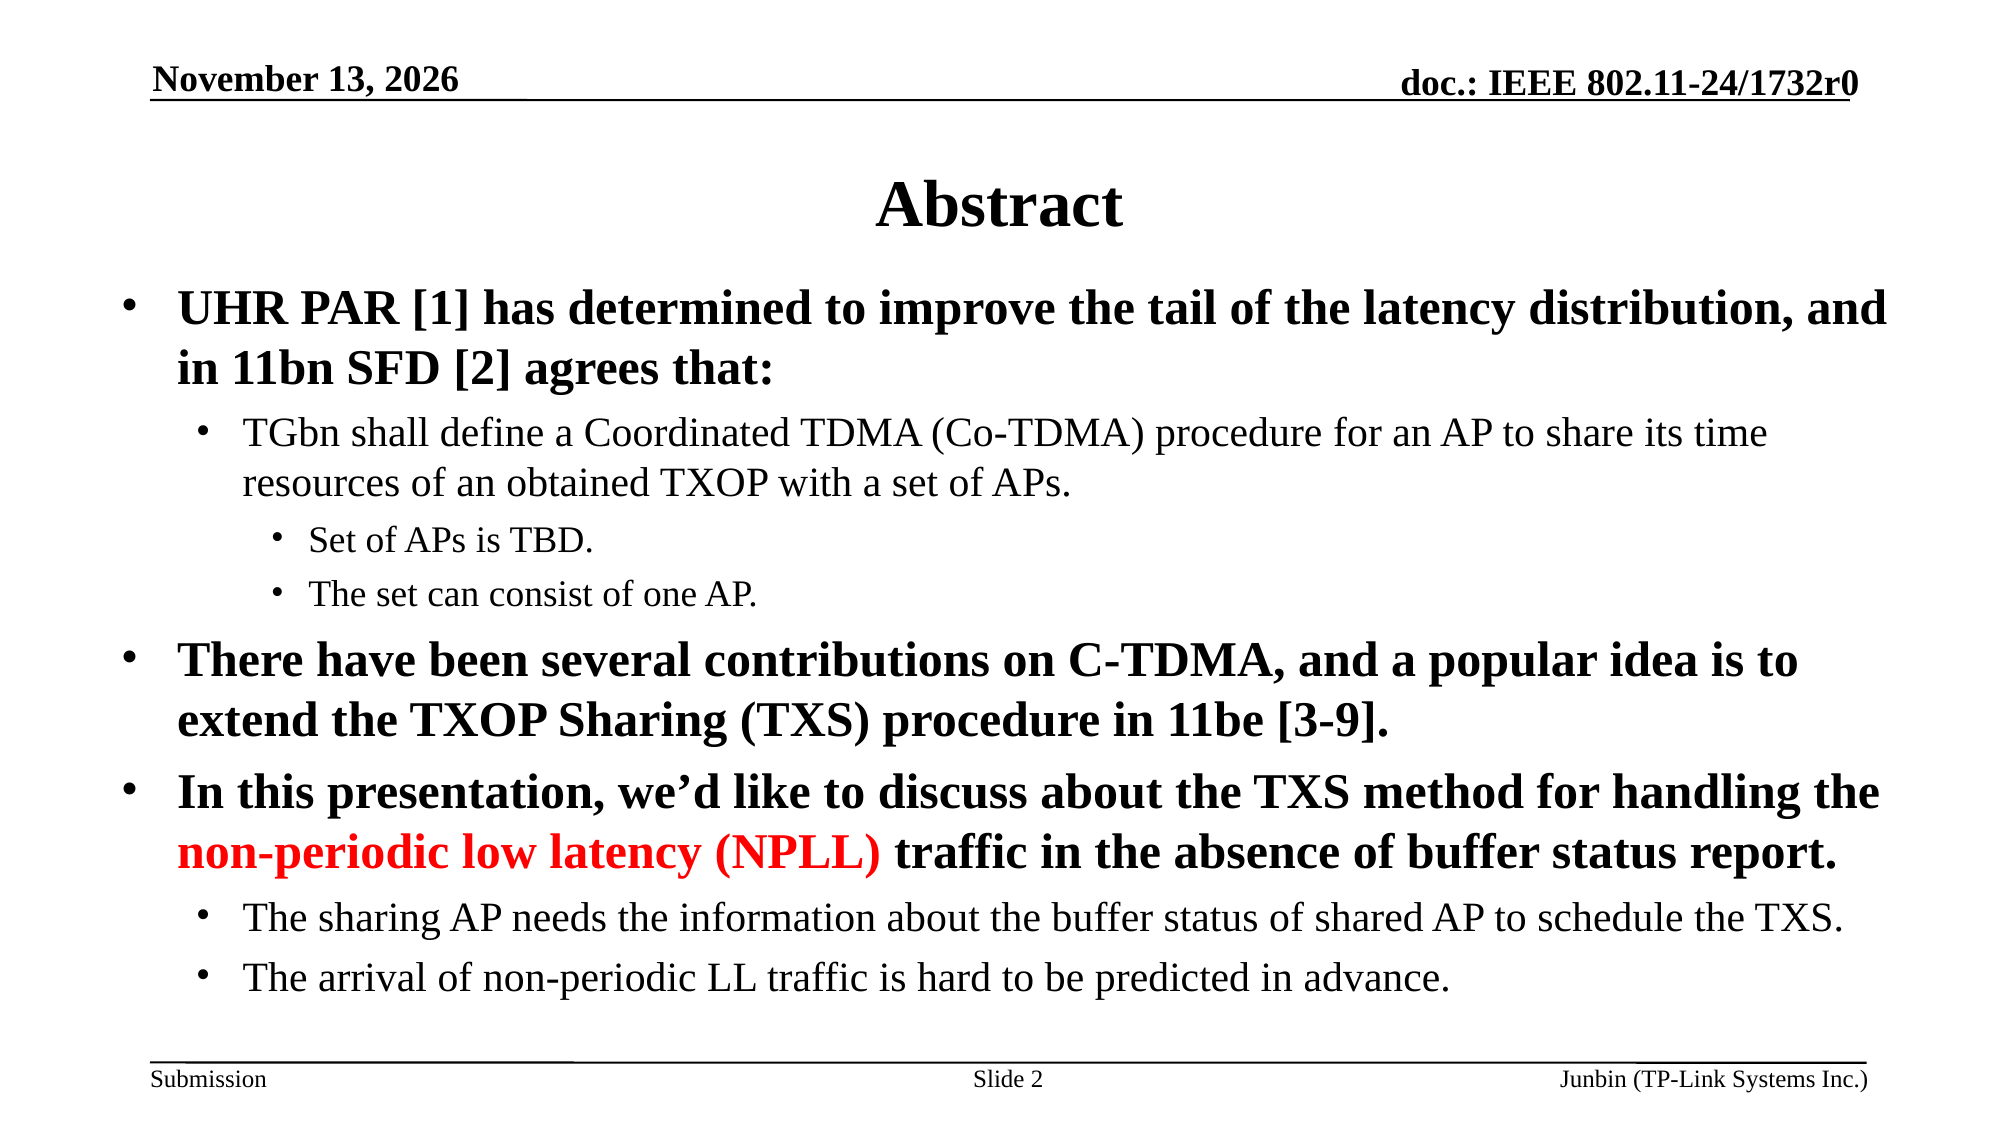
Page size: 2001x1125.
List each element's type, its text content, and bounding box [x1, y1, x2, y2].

footer Junbin (TP-Link Systems Inc.) [1171, 1061, 1869, 1093]
title Abstract [149, 112, 1850, 266]
slide_number Slide 2 [950, 1061, 1067, 1123]
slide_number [152, 54, 563, 100]
list UHR PAR [1] has determined to improve the tail of the latency distribution, and in 11bn SFD [2] agrees that: TGbn shall define a Coordinated TDMA (Co-TDMA) procedure for an AP to share its time resources of an obtained TXOP with a set of APs. Set of APs is TBD. The set can consist of one AP. There have been several contributions on C-TDMA, and a popular idea is to extend the TXOP Sharing (TXS) procedure in 11be [3-9]. In this presentation, we’d like to discuss about the TXS method for handling the non-periodic low latency (NPLL) traffic in the absence of buffer status report. The sharing AP needs the information about the buffer status of shared AP to schedule the TXS. The arrival of non-periodic LL traffic is hard to be predicted in advance. [105, 266, 1911, 1024]
